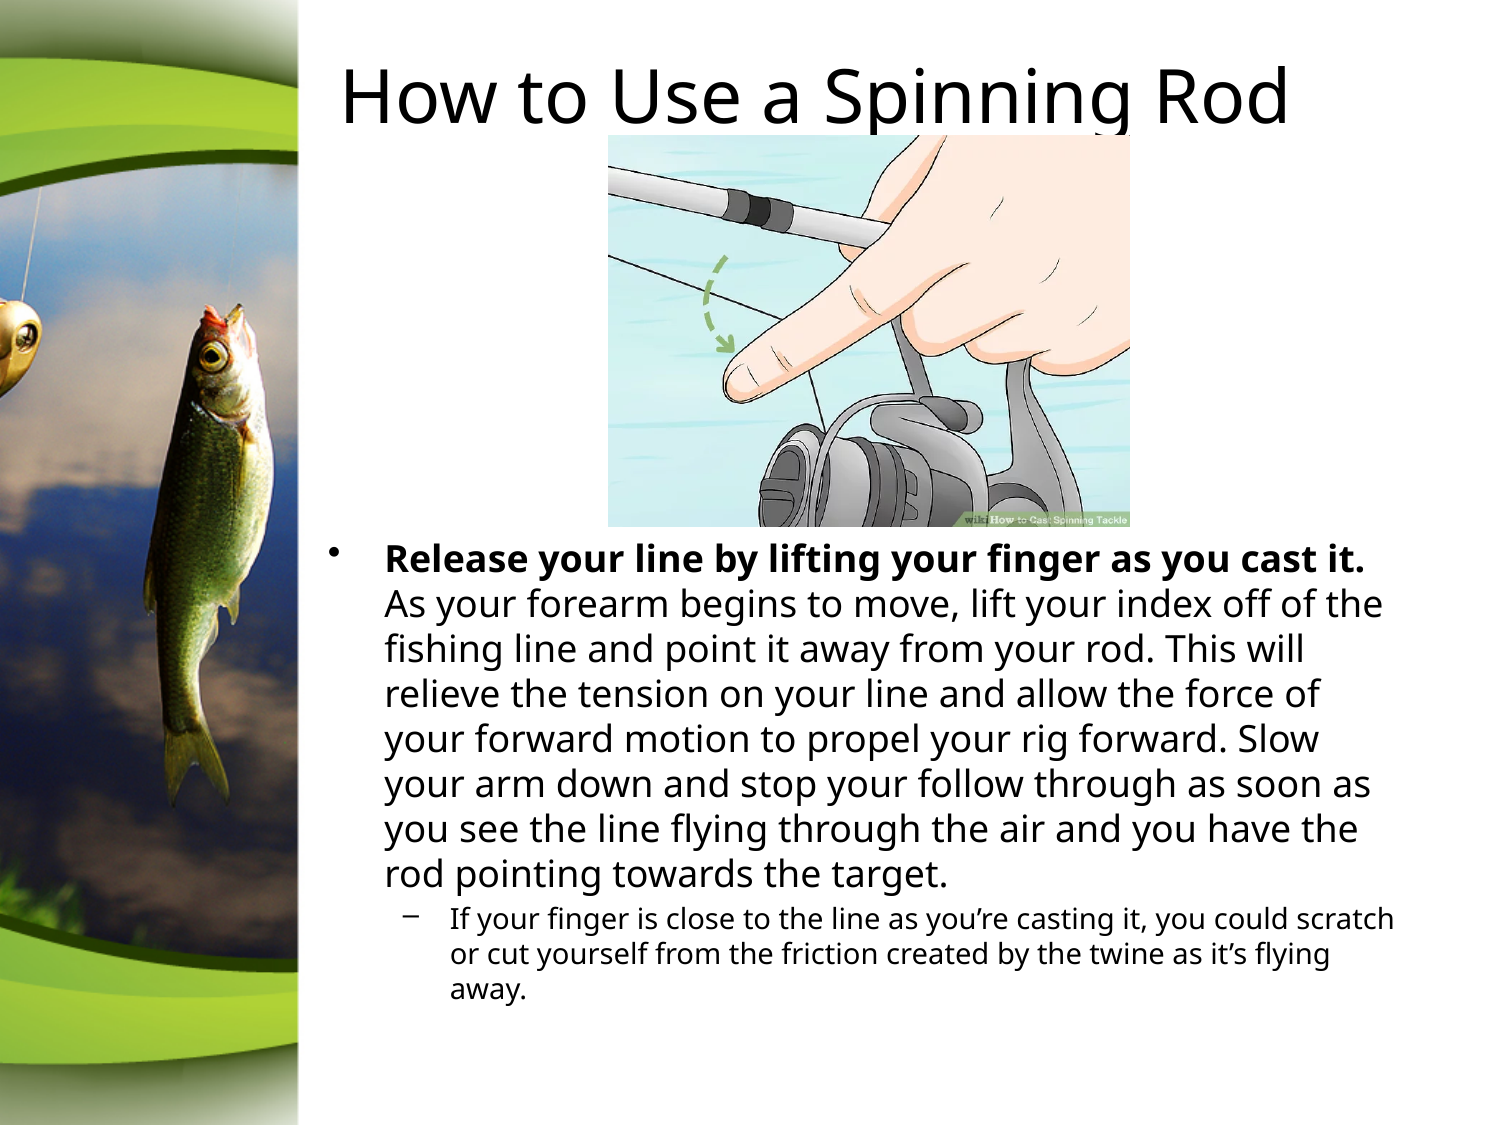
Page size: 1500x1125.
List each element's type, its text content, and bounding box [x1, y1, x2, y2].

title How to Use a Spinning Rod [324, 0, 1426, 188]
picture [0, 0, 1500, 1125]
list Release your line by lifting your finger as you cast it. As your forearm begins to move, lift your index off of the fishing line and point it away from your rod. This will relieve the tension on your line and allow the force of your forward motion to propel your rig forward. Slow your arm down and stop your follow through as soon as you see the line flying through the air and you have the rod pointing towards the target. If your finger is close to the line as you’re casting it, you could scratch or cut yourself from the friction created by the twine as it’s flying away. [312, 526, 1426, 1006]
